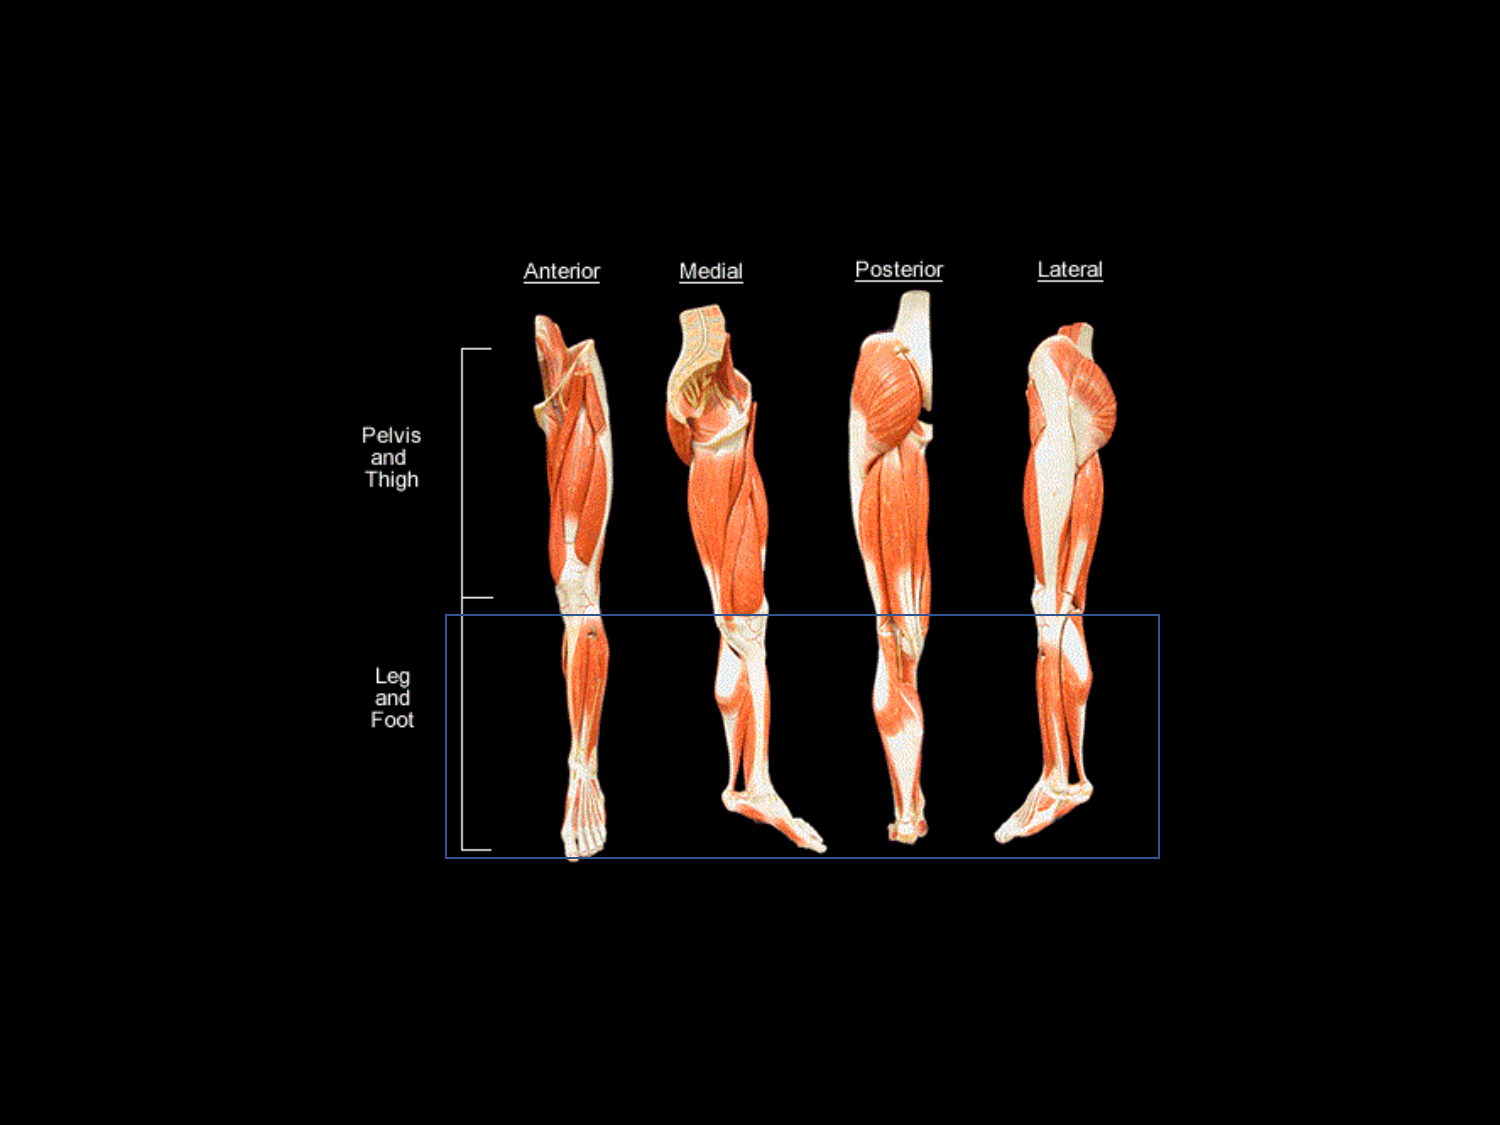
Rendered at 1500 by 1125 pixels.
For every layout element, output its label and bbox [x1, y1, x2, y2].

picture [328, 245, 1173, 880]
